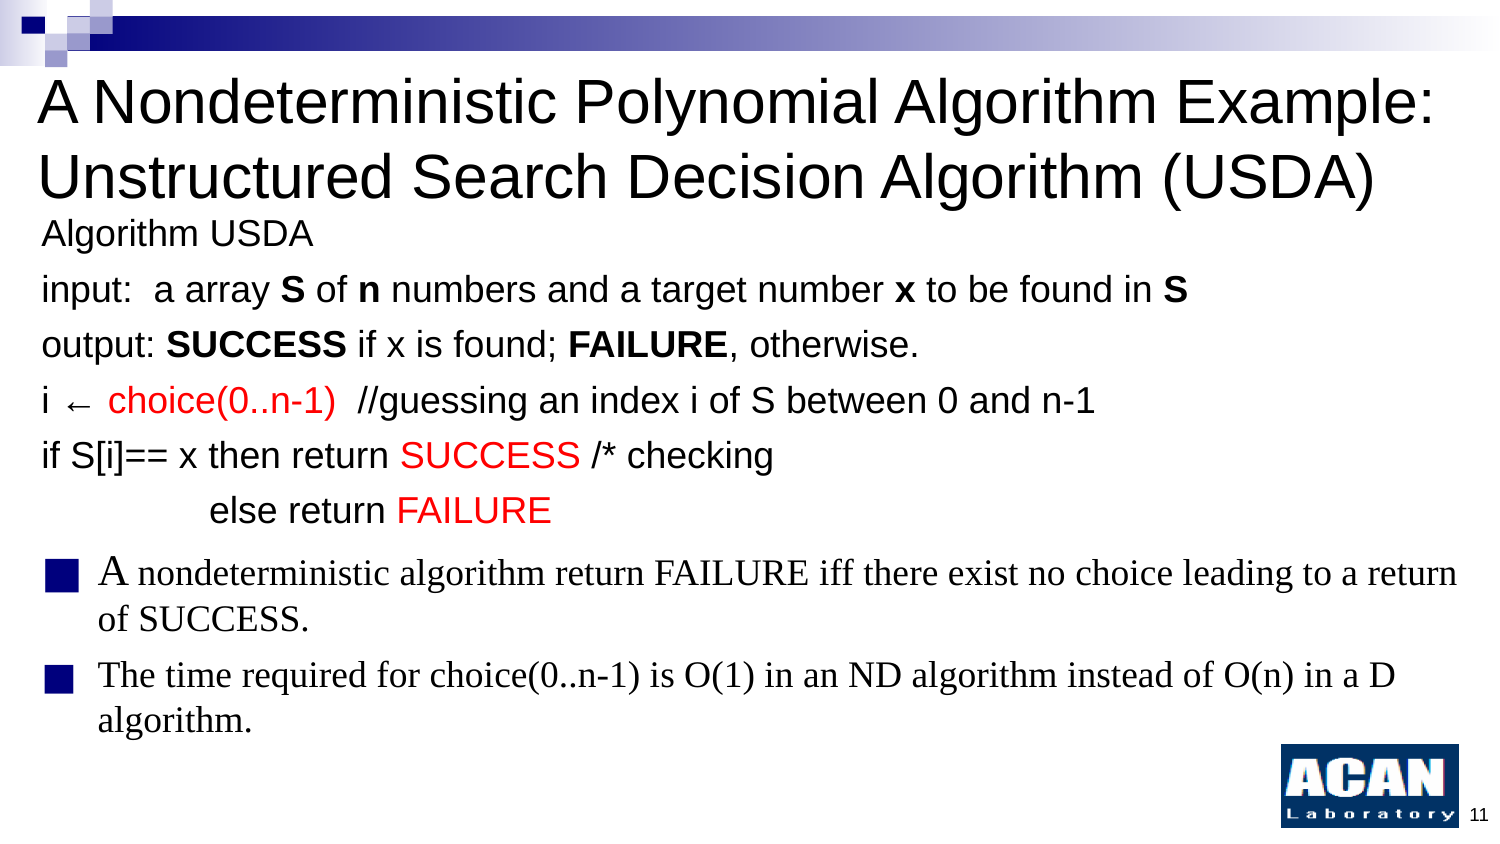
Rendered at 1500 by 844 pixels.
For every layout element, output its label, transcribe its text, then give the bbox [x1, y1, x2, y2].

title A Nondeterministic Polynomial Algorithm Example: Unstructured Search Decision Algorithm (USDA) [26, 39, 1500, 233]
slide_number 11 [1245, 795, 1500, 831]
list Algorithm USDA input: a array S of n numbers and a target number x to be found in S output: SUCCESS if x is found; FAILURE, otherwise. i ← choice(0..n-1) //guessing an index i of S between 0 and n-1 if S[i]== x then return SUCCESS /* checking else return FAILURE A nondeterministic algorithm return FAILURE iff there exist no choice leading to a return of SUCCESS. The time required for choice(0..n-1) is O(1) in an ND algorithm instead of O(n) in a D algorithm. [11, 203, 1485, 825]
